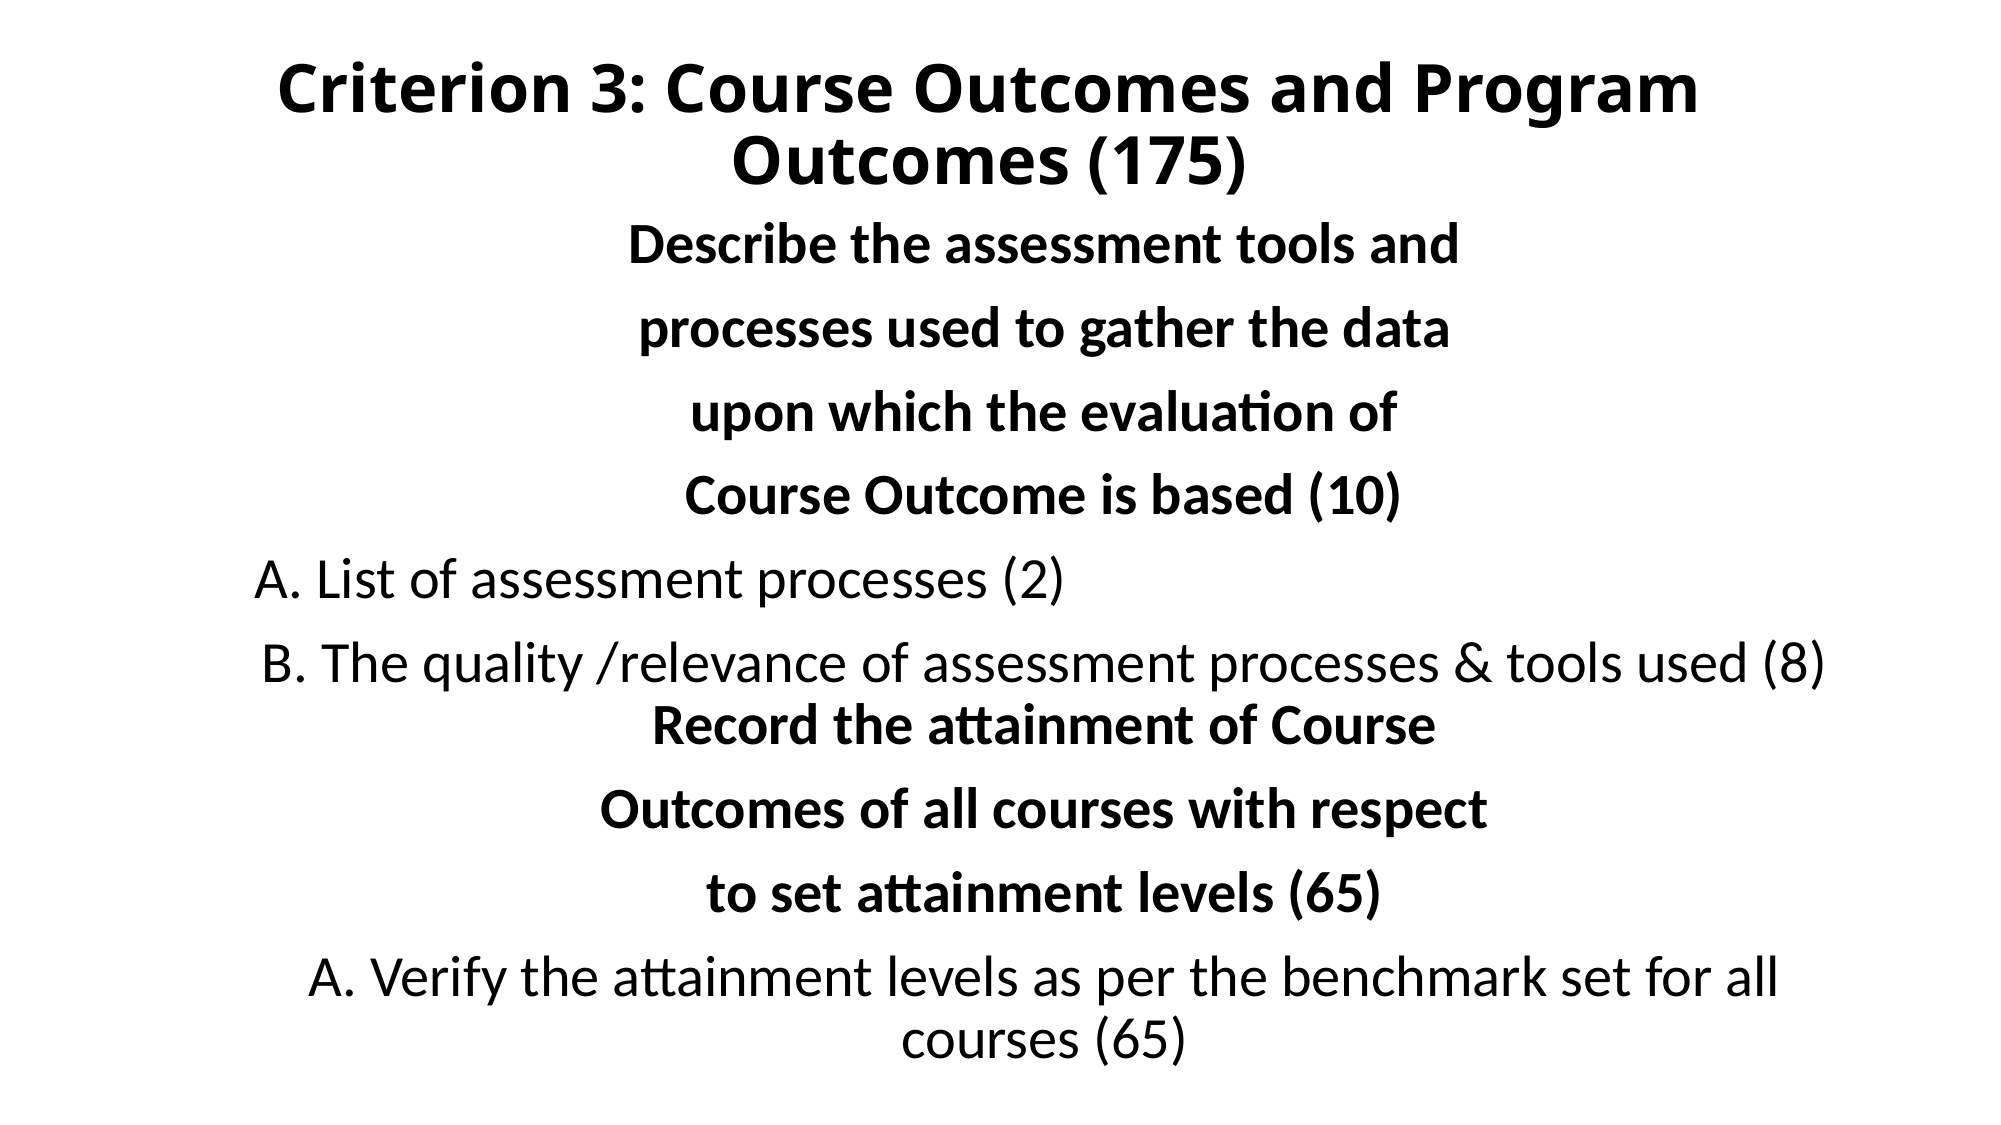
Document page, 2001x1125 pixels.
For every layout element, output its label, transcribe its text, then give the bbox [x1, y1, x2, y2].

subtitle Describe the assessment tools and processes used to gather the data upon which the evaluation of Course Outcome is based (10) A. List of assessment processes (2) B. The quality /relevance of assessment processes & tools used (8) Record the attainment of Course Outcomes of all courses with respect to set attainment levels (65) A. Verify the attainment levels as per the benchmark set for all courses (65) [239, 206, 1850, 1099]
title Criterion 3: Course Outcomes and Program Outcomes (175) [239, 46, 1740, 206]
